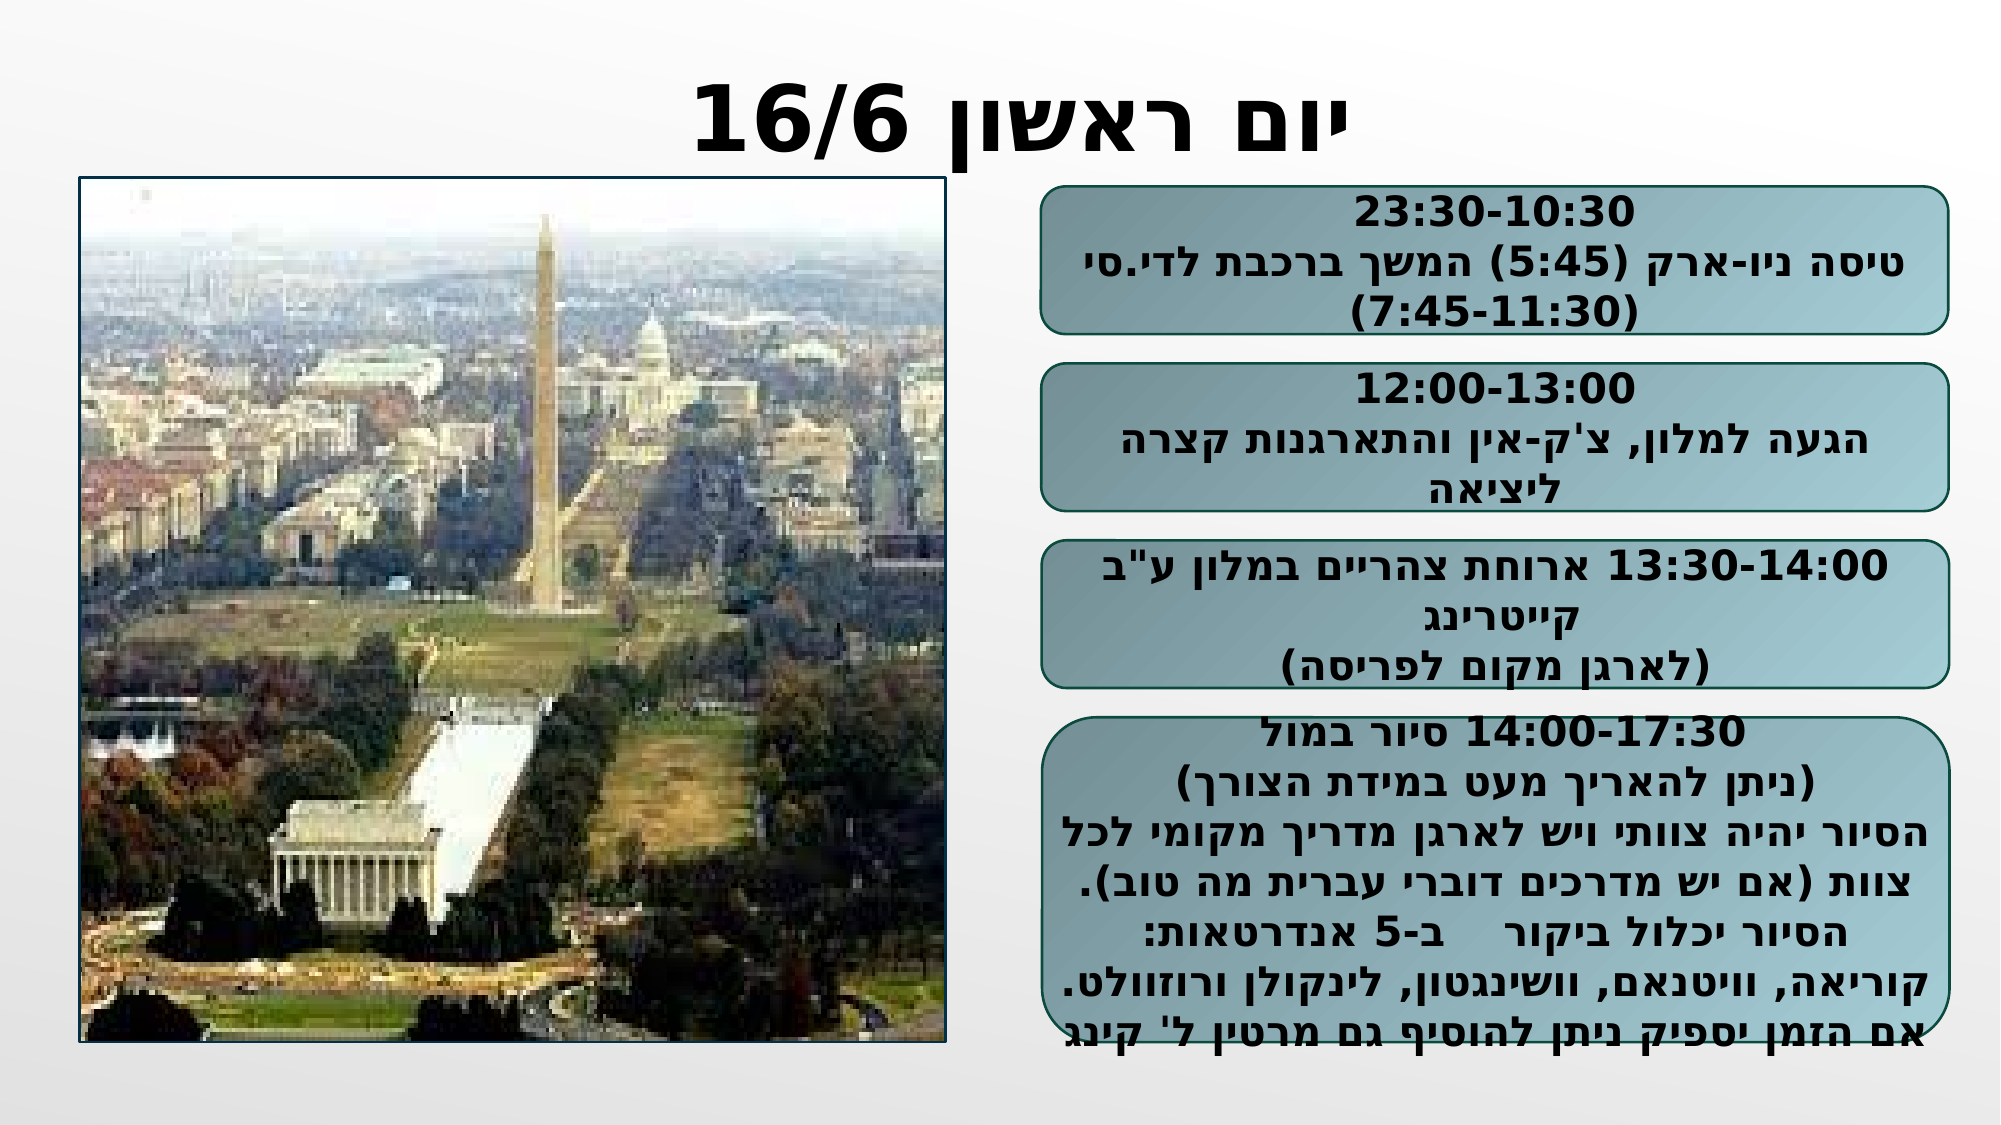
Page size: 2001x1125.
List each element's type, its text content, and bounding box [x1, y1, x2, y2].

text_box 14:00-17:30 סיור במול (ניתן להאריך מעט במידת הצורך) הסיור יהיה צוותי ויש לארגן מדריך מקומי לכל צוות (אם יש מדרכים דוברי עברית מה טוב). הסיור יכלול ביקור ב-5 אנדרטאות: קוריאה, וויטנאם, וושינגטון, לינקולן ורוזוולט. אם הזמן יספיק ניתן להוסיף גם מרטין ל' קינג [1040, 715, 1951, 1044]
text_box [78, 176, 947, 1043]
text_box יום ראשון 16/6 [489, 22, 1552, 178]
text_box 23:30-10:30 טיסה ניו-ארק (5:45) המשך ברכבת לדי.סי (7:45-11:30) [1039, 185, 1950, 336]
text_box 13:30-14:00 ארוחת צהריים במלון ע"ב קייטרינג (לארגן מקום לפריסה) [1040, 538, 1951, 690]
text_box 12:00-13:00 הגעה למלון, צ'ק-אין והתארגנות קצרה ליציאה [1039, 362, 1950, 513]
